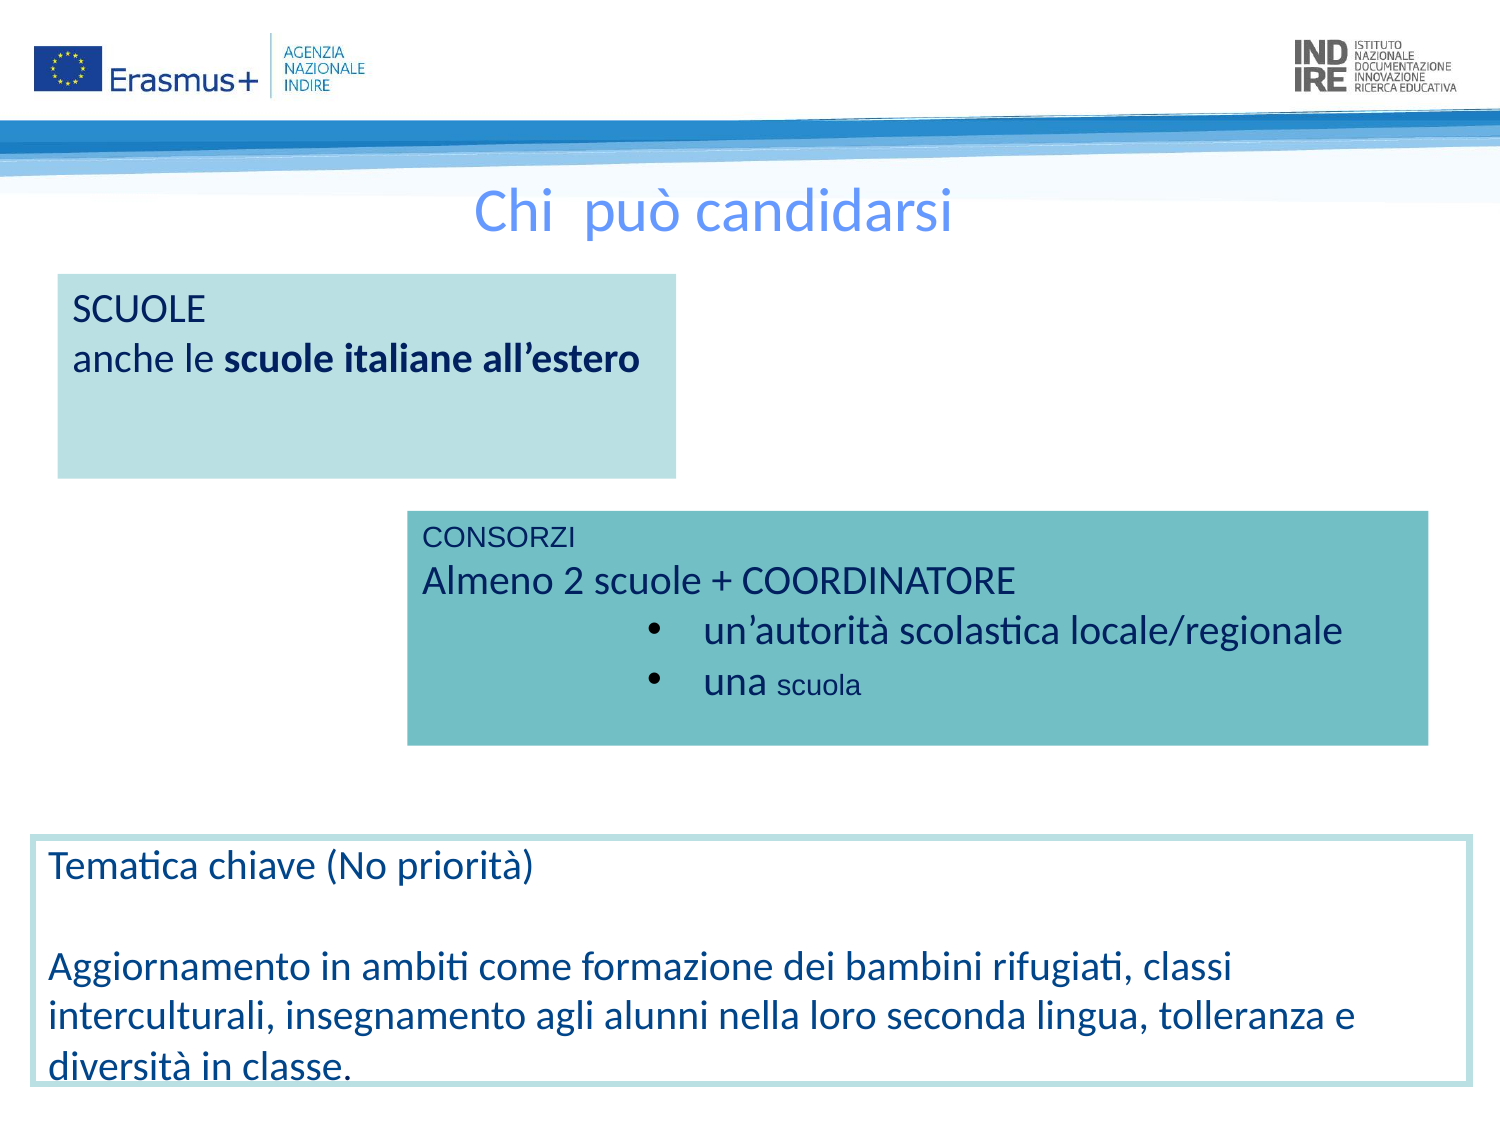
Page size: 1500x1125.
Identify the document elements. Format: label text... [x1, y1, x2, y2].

text_box Tematica chiave (No priorità) Aggiornamento in ambiti come formazione dei bambini rifugiati, classi interculturali, insegnamento agli alunni nella loro seconda lingua, tolleranza e diversità in classe. [33, 837, 1470, 1085]
title Chi può candidarsi [39, 159, 1390, 254]
picture [0, 0, 1500, 1125]
text_box SCUOLE anche le scuole italiane all’estero [57, 273, 677, 479]
text_box CONSORZI Almeno 2 scuole + COORDINATORE un’autorità scolastica locale/regionale una scuola [407, 510, 1429, 746]
